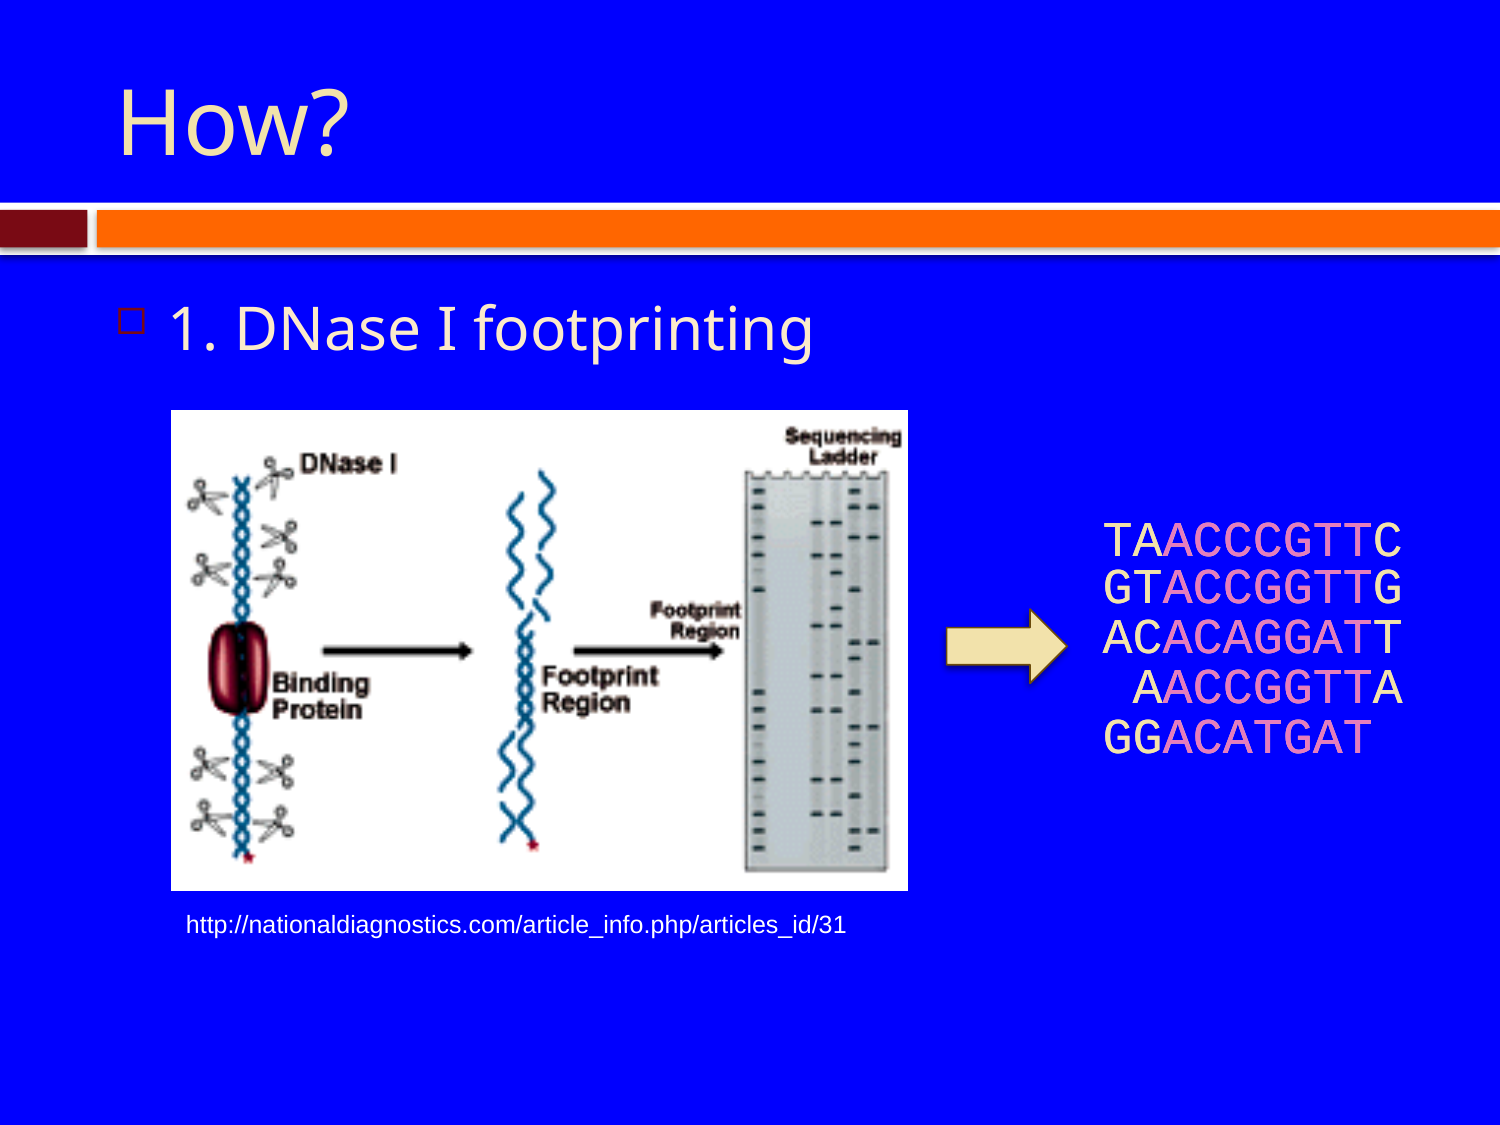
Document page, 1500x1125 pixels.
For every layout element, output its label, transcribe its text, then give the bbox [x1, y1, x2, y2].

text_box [170, 410, 922, 947]
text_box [1087, 498, 1439, 773]
list 1. DNase I footprinting [100, 281, 1439, 1020]
text_box [945, 608, 1068, 685]
title How? [100, 37, 1439, 201]
